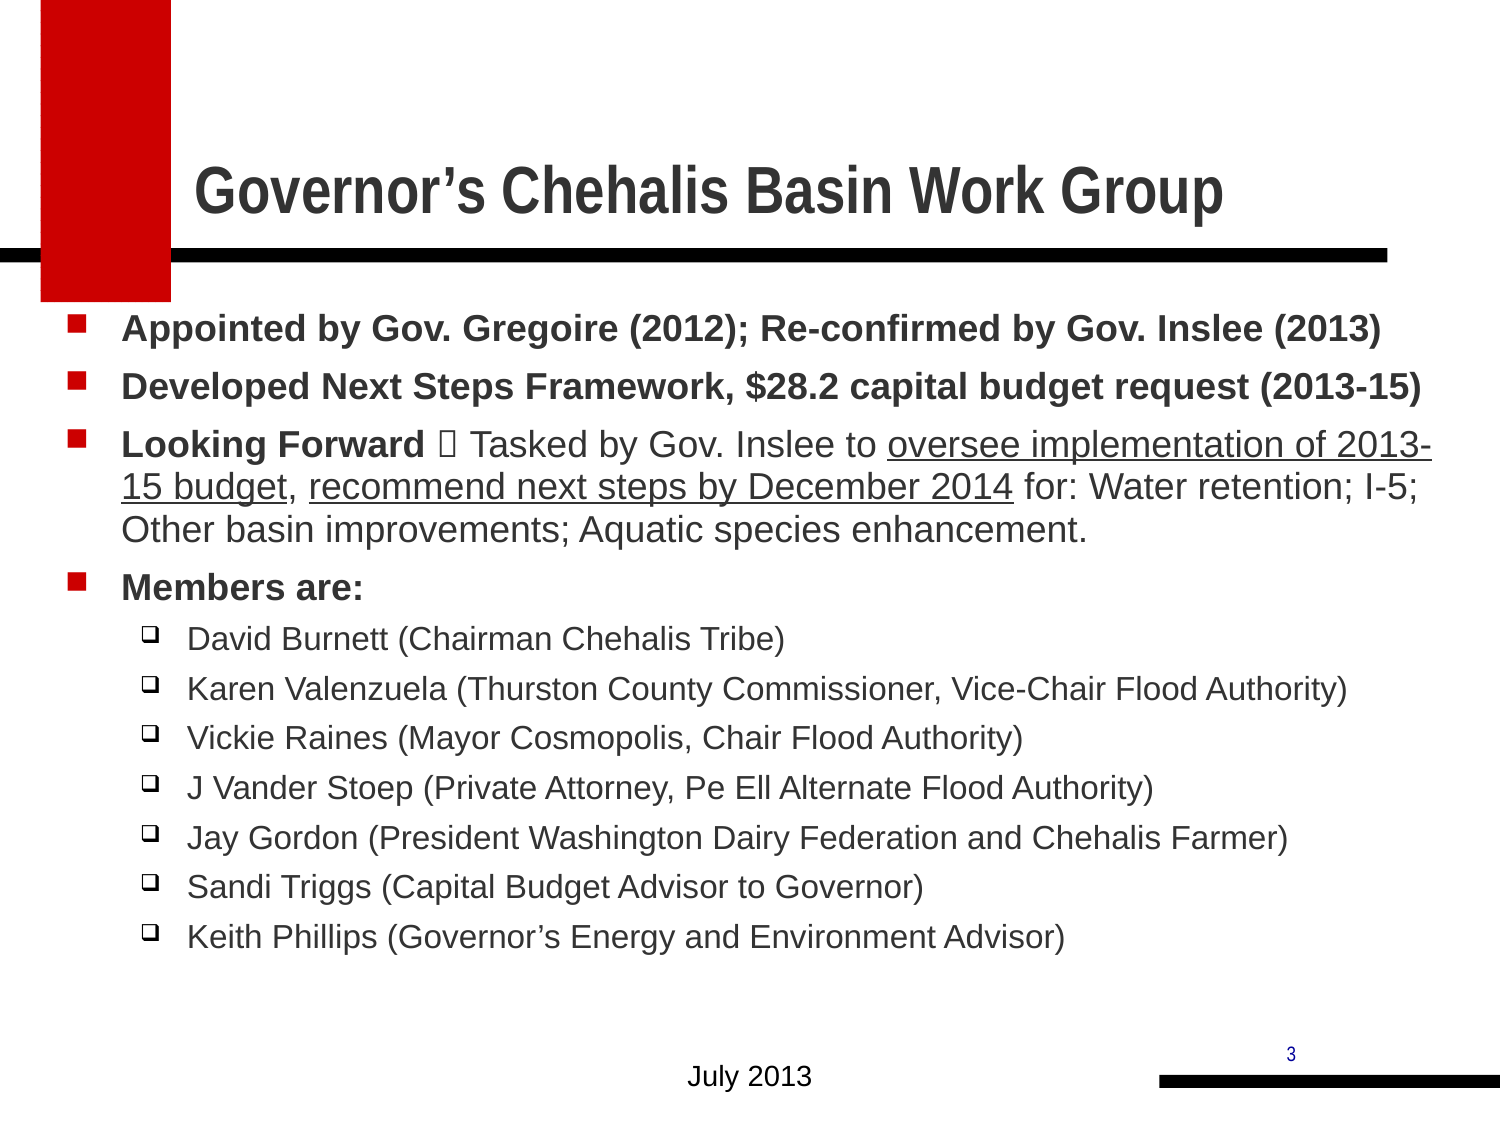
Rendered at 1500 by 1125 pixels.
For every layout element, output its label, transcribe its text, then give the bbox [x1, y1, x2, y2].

title Governor’s Chehalis Basin Work Group [179, 46, 1455, 235]
list Appointed by Gov. Gregoire (2012); Re-confirmed by Gov. Inslee (2013) Developed Next Steps Framework, $28.2 capital budget request (2013-15) Looking Forward  Tasked by Gov. Inslee to oversee implementation of 2013-15 budget, recommend next steps by December 2014 for: Water retention; I-5; Other basin improvements; Aquatic species enhancement. Members are: David Burnett (Chairman Chehalis Tribe) Karen Valenzuela (Thurston County Commissioner, Vice-Chair Flood Authority) Vickie Raines (Mayor Cosmopolis, Chair Flood Authority) J Vander Stoep (Private Attorney, Pe Ell Alternate Flood Authority) Jay Gordon (President Washington Dairy Federation and Chehalis Farmer) Sandi Triggs (Capital Budget Advisor to Governor) Keith Phillips (Governor’s Energy and Environment Advisor) [50, 299, 1463, 988]
footer July 2013 [512, 1024, 988, 1101]
